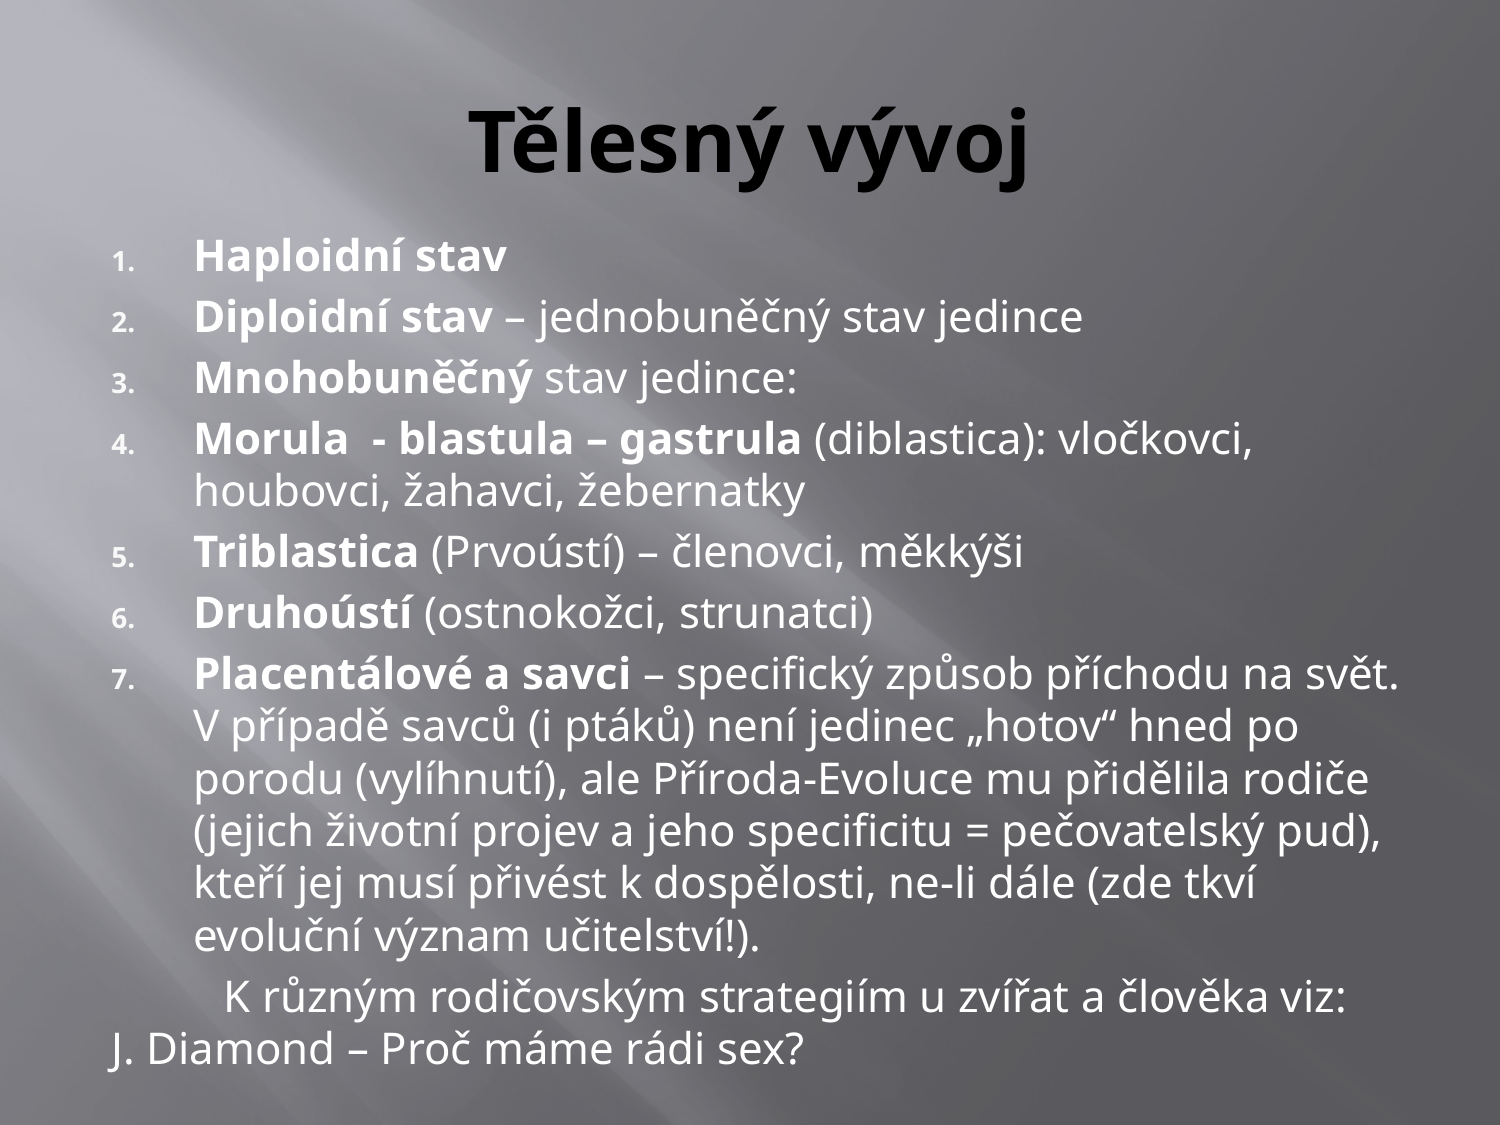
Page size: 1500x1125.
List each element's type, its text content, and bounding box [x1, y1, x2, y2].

title Tělesný vývoj [75, 45, 1425, 219]
list Haploidní stav Diploidní stav – jednobuněčný stav jedince Mnohobuněčný stav jedince: Morula - blastula – gastrula (diblastica): vločkovci, houbovci, žahavci, žebernatky Triblastica (Prvoústí) – členovci, měkkýši Druhoústí (ostnokožci, strunatci) Placentálové a savci – specifický způsob příchodu na svět. V případě savců (i ptáků) není jedinec „hotov“ hned po porodu (vylíhnutí), ale Příroda-Evoluce mu přidělila rodiče (jejich životní projev a jeho specificitu = pečovatelský pud), kteří jej musí přivést k dospělosti, ne-li dále (zde tkví evoluční význam učitelství!). K různým rodičovským strategiím u zvířat a člověka viz: J. Diamond – Proč máme rádi sex? [75, 219, 1425, 1083]
